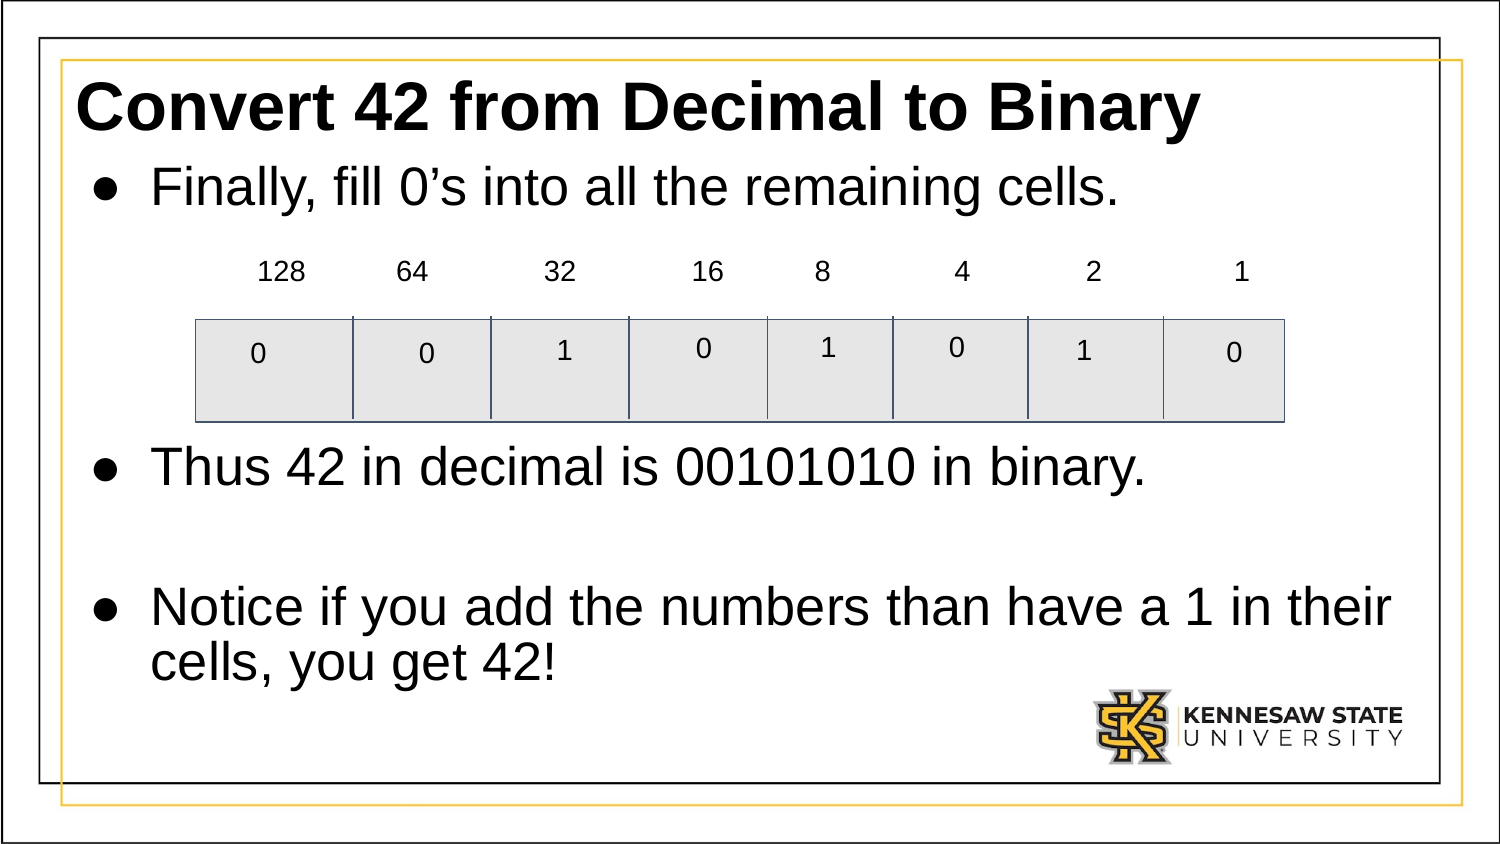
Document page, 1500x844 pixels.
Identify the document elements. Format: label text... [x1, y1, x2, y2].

title Convert 42 from Decimal to Binary [60, 62, 1442, 154]
picture [0, 0, 1500, 844]
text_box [195, 239, 1305, 423]
list Finally, fill 0’s into all the remaining cells. Thus 42 in decimal is 00101010 in binary. Notice if you add the numbers than have a 1 in their cells, you get 42! [60, 154, 1442, 772]
